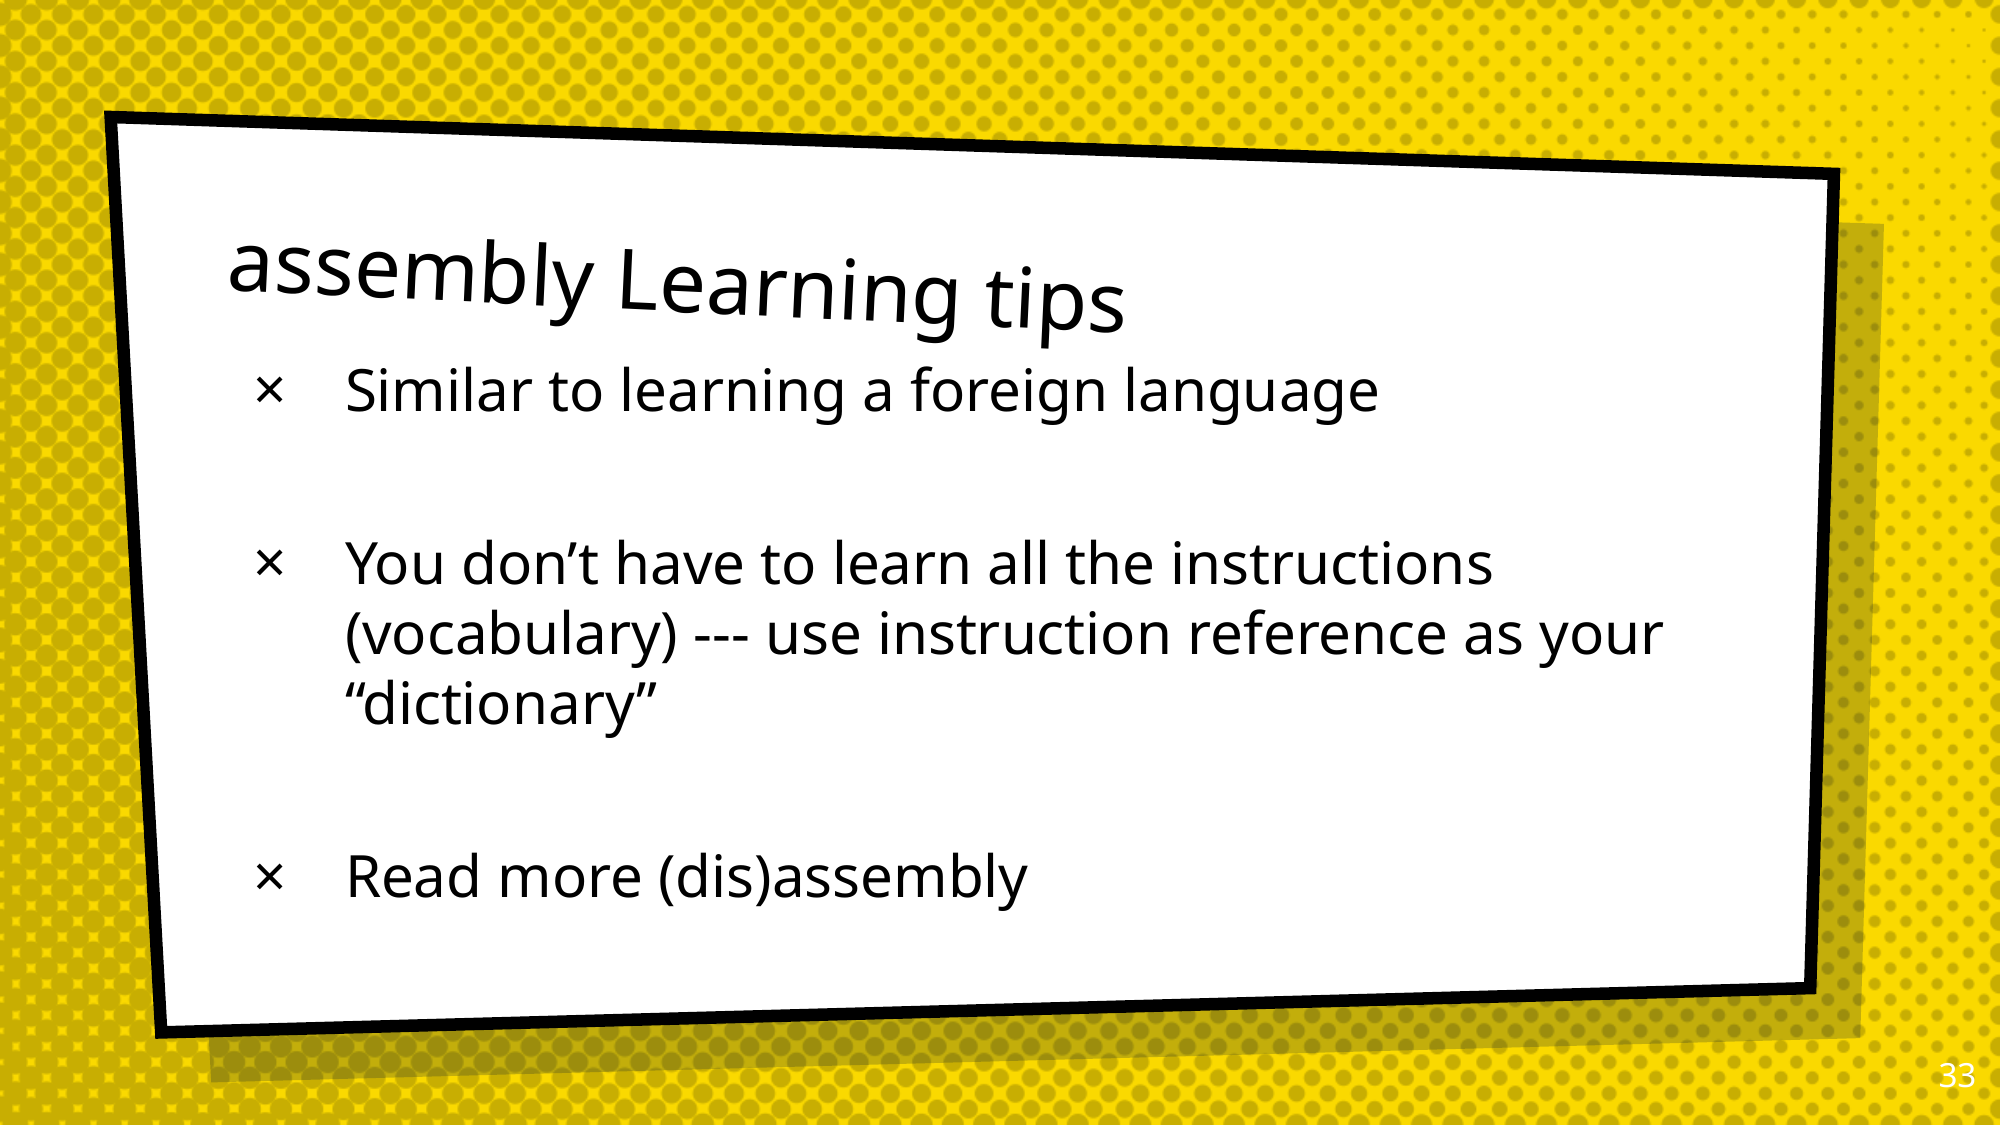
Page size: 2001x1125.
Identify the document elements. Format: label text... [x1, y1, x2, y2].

title assembly Learning tips [210, 155, 1755, 338]
slide_number 32 [1871, 1038, 1992, 1125]
list Similar to learning a foreign language You don’t have to learn all the instructions (vocabulary) --- use instruction reference as your “dictionary” Read more (dis)assembly [230, 338, 1755, 970]
